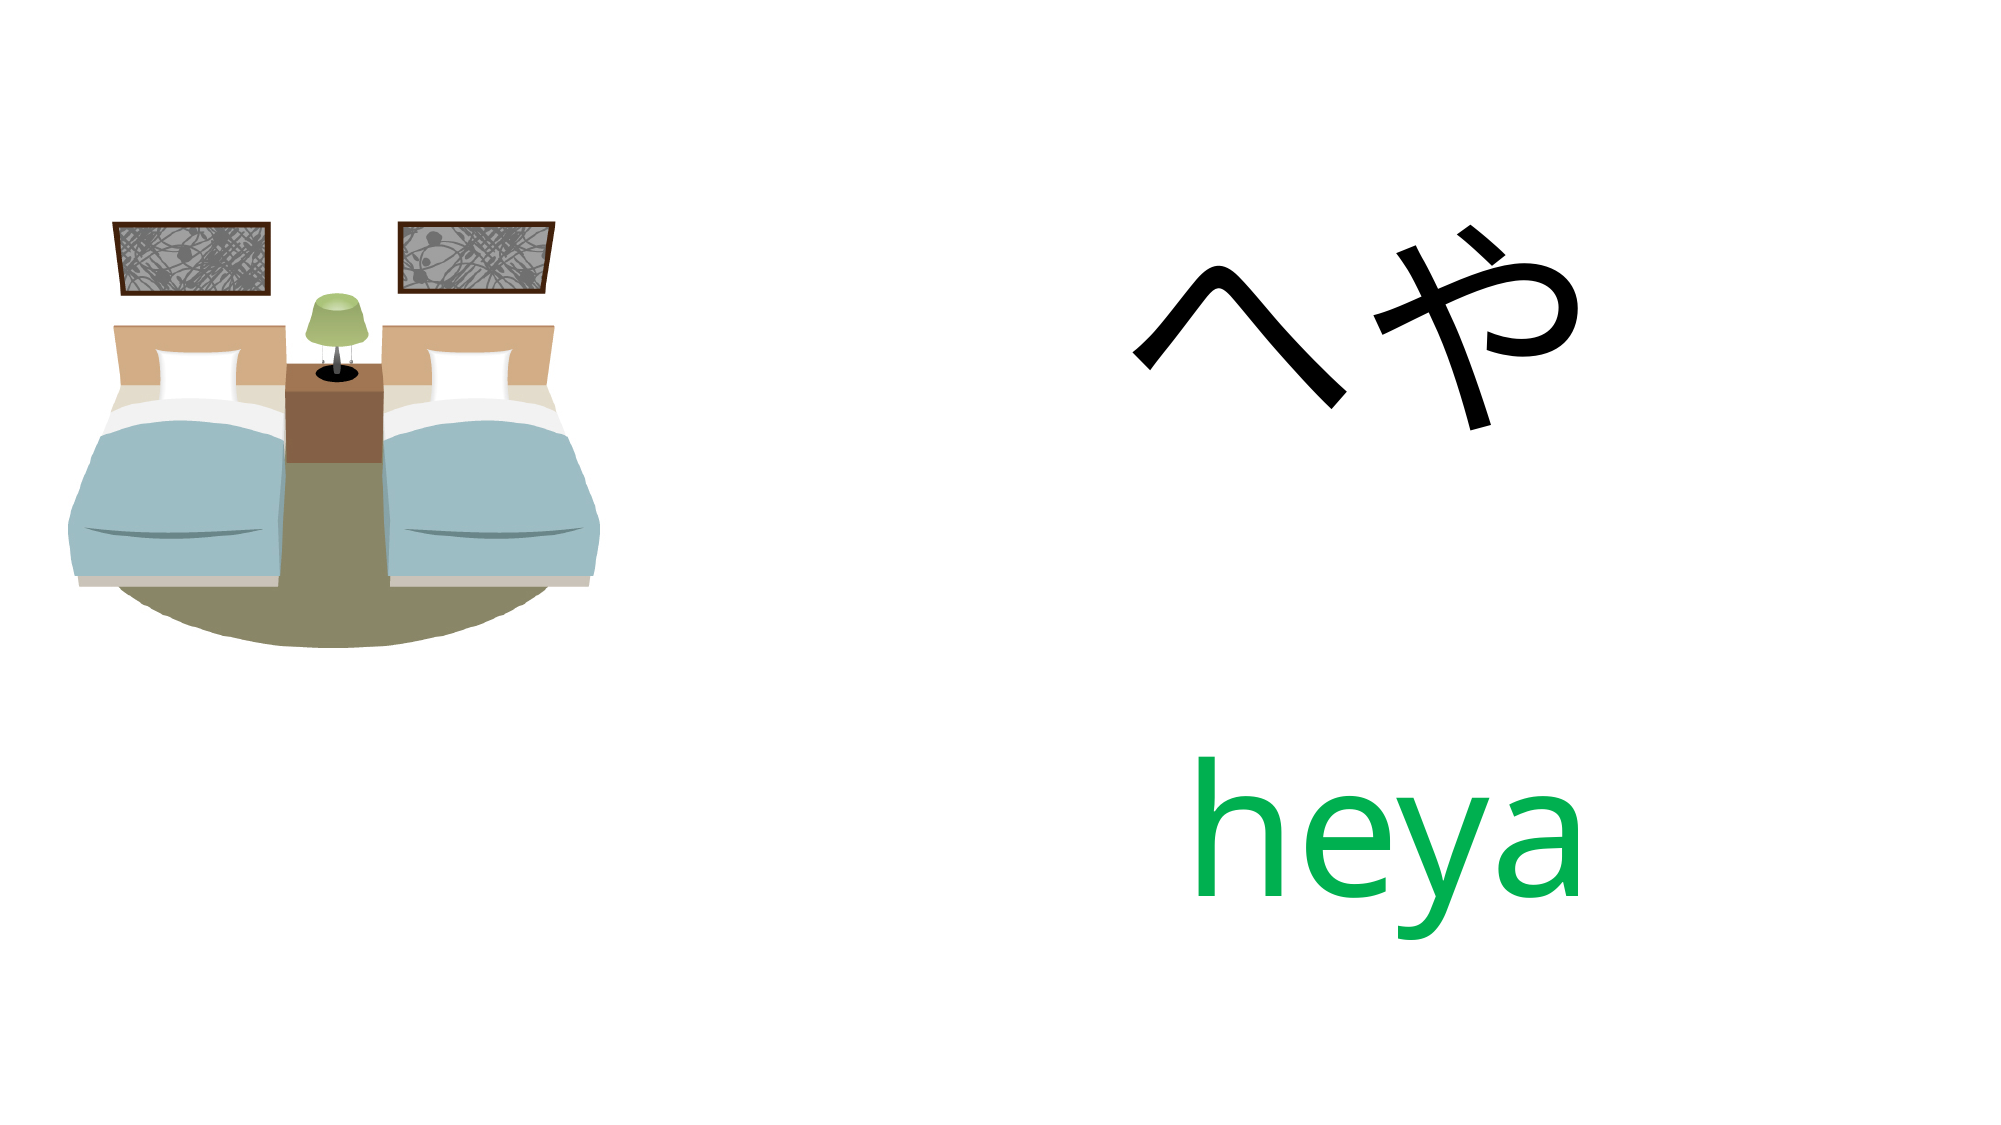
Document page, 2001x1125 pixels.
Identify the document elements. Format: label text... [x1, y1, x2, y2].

subtitle heya [137, 687, 1863, 987]
picture [60, 161, 606, 708]
title へや [137, 22, 1863, 660]
